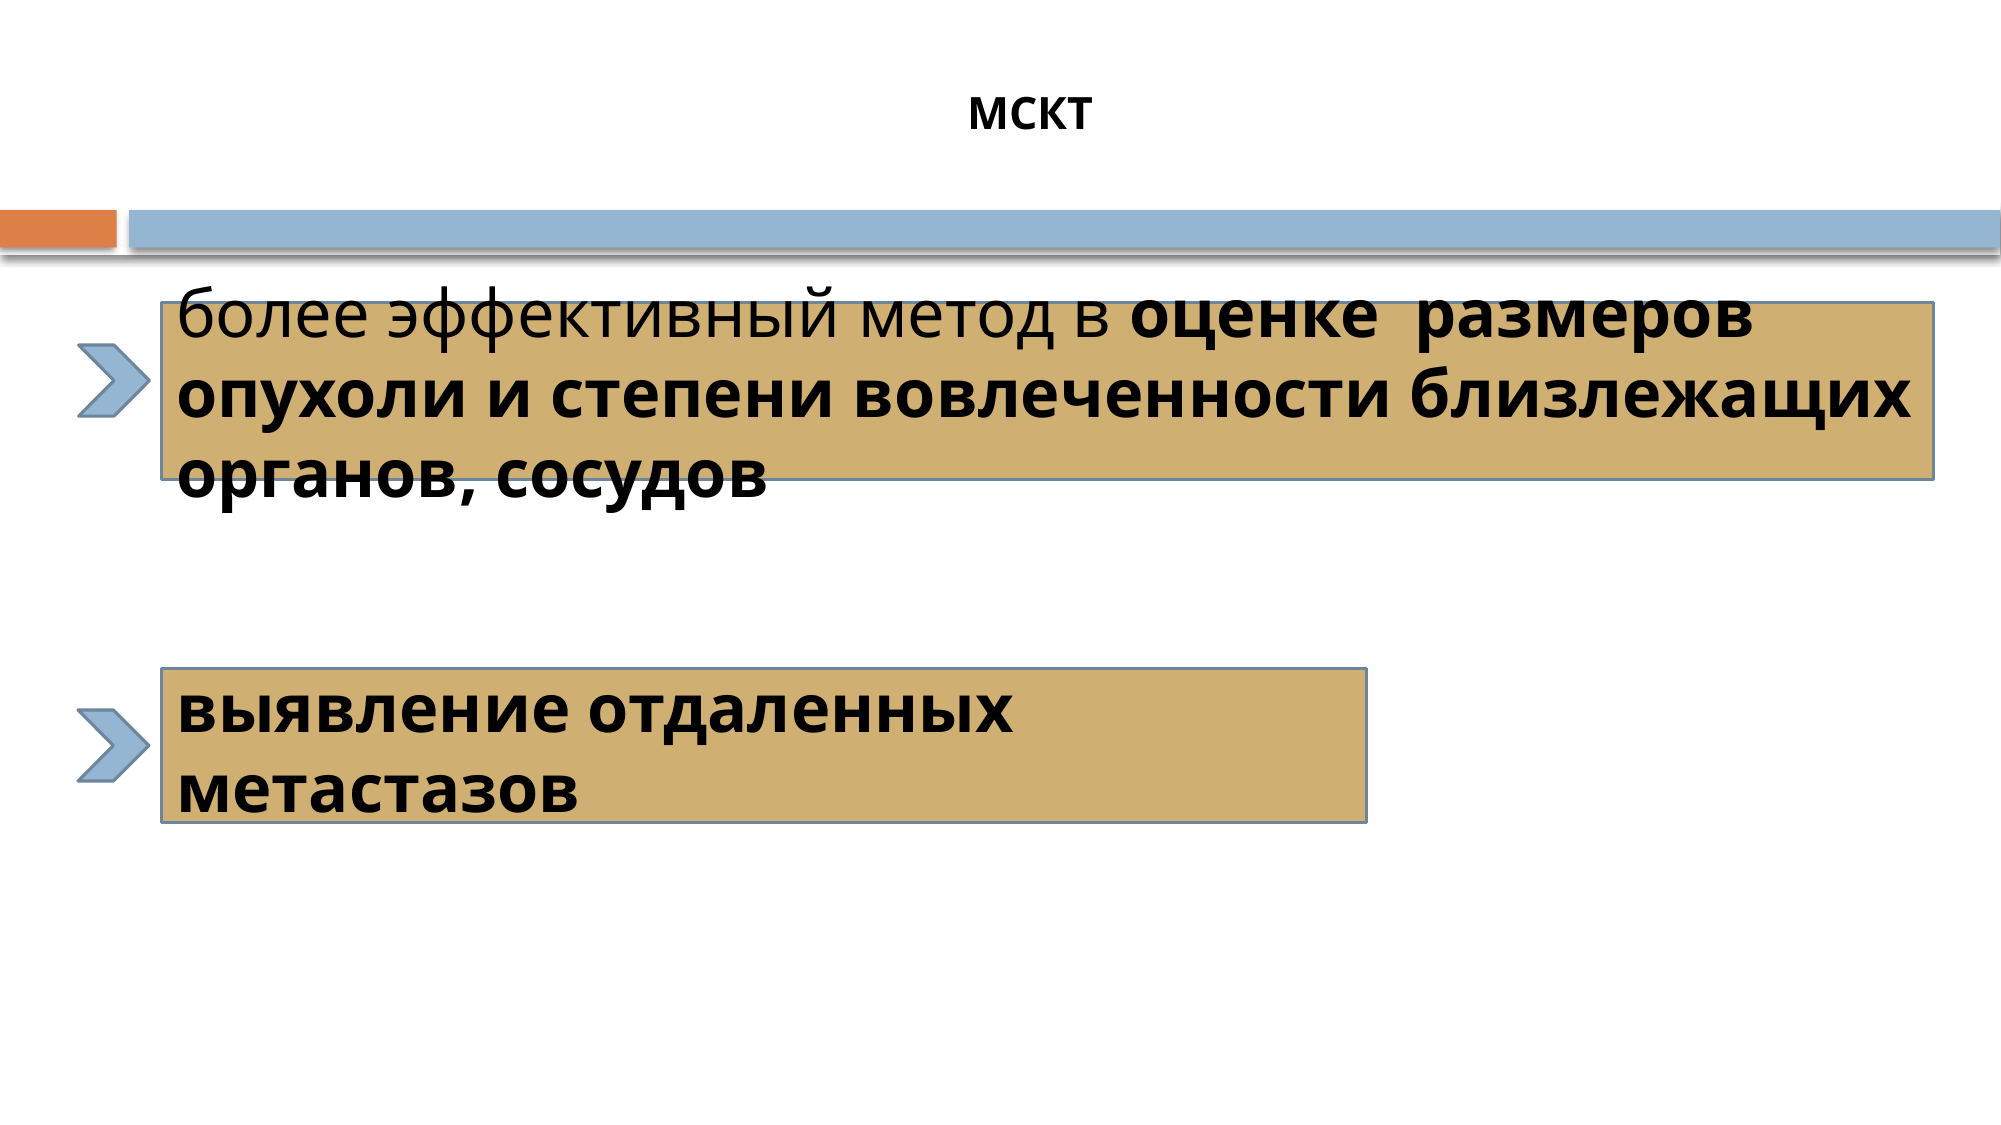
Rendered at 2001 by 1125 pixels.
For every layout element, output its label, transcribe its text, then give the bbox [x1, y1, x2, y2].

text_box более эффективный метод в оценке размеров опухоли и степени вовлеченности близлежащих органов, сосудов [160, 301, 1935, 481]
text_box [76, 708, 150, 783]
title МСКТ [133, 37, 1917, 200]
text_box [77, 343, 151, 418]
text_box выявление отдаленных метастазов [160, 667, 1368, 824]
text_box [255, 118, 1804, 275]
